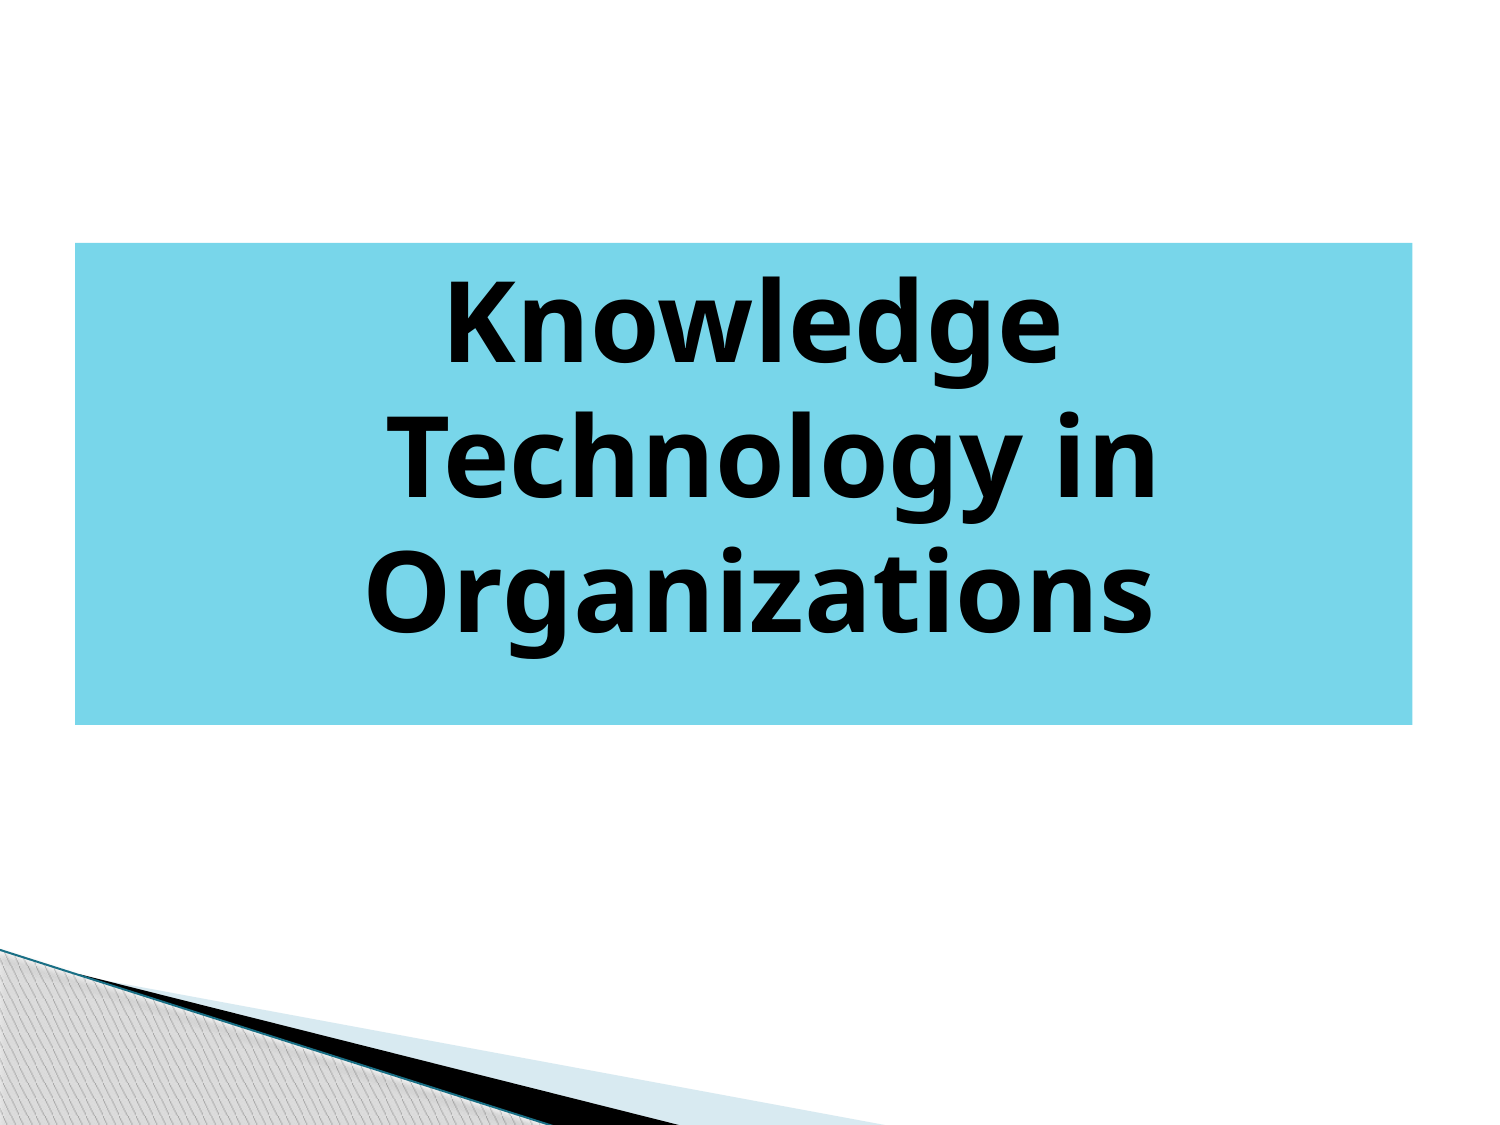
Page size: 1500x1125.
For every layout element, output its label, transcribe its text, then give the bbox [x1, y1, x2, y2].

list Knowledge Technology in Organizations [75, 242, 1413, 725]
